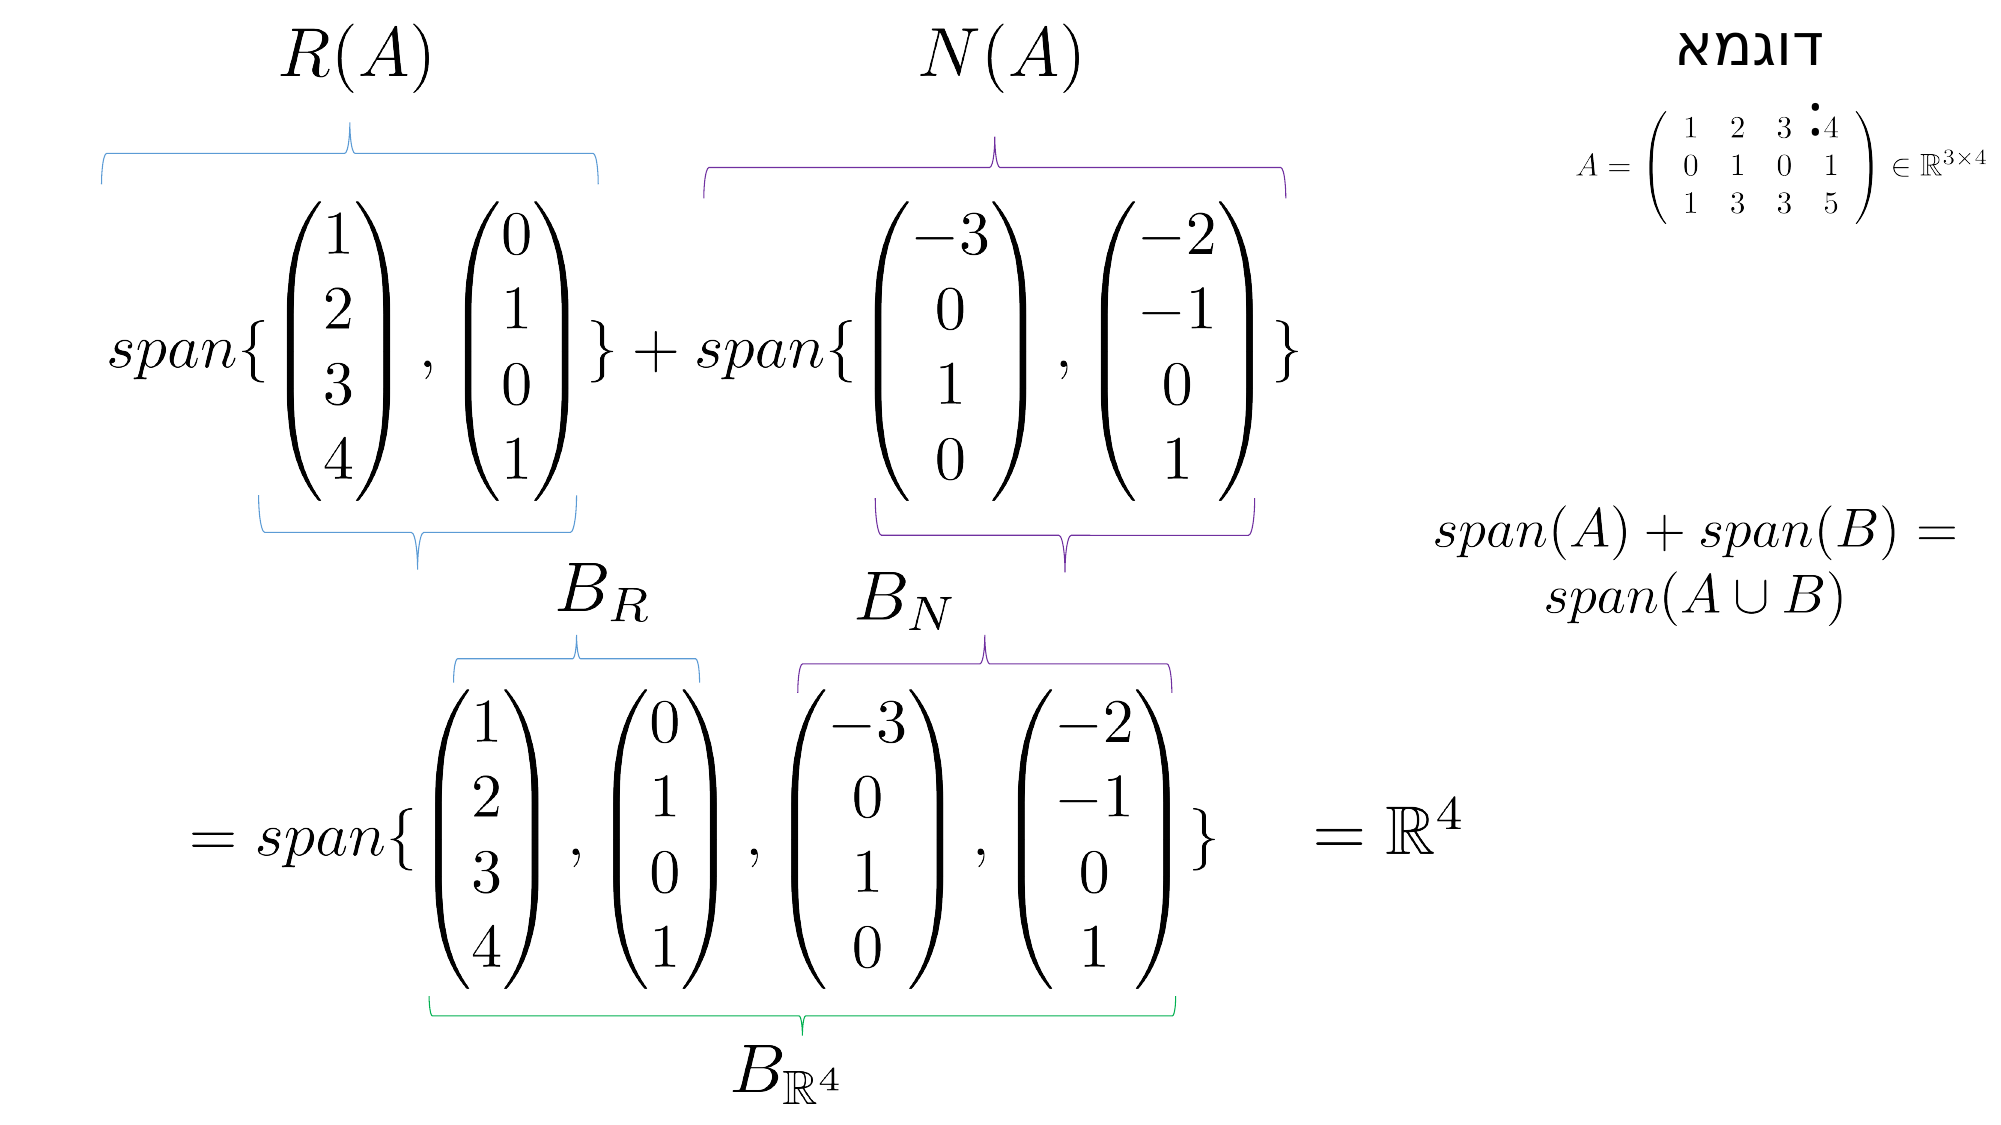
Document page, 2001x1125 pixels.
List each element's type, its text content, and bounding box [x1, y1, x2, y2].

picture [1435, 505, 1955, 626]
text_box [428, 996, 1177, 1036]
text_box [703, 136, 1287, 199]
picture [109, 201, 1298, 501]
text_box [797, 634, 1173, 689]
text_box [258, 501, 578, 570]
text_box [874, 501, 1256, 573]
picture [280, 23, 429, 93]
picture [192, 689, 1215, 989]
text_box [100, 122, 599, 185]
picture [855, 572, 952, 630]
picture [557, 563, 648, 622]
picture [1316, 796, 1461, 854]
picture [920, 23, 1079, 93]
picture [1576, 111, 1986, 224]
text_box דוגמא: [1642, 0, 1839, 111]
text_box [453, 634, 701, 683]
picture [732, 1045, 839, 1104]
